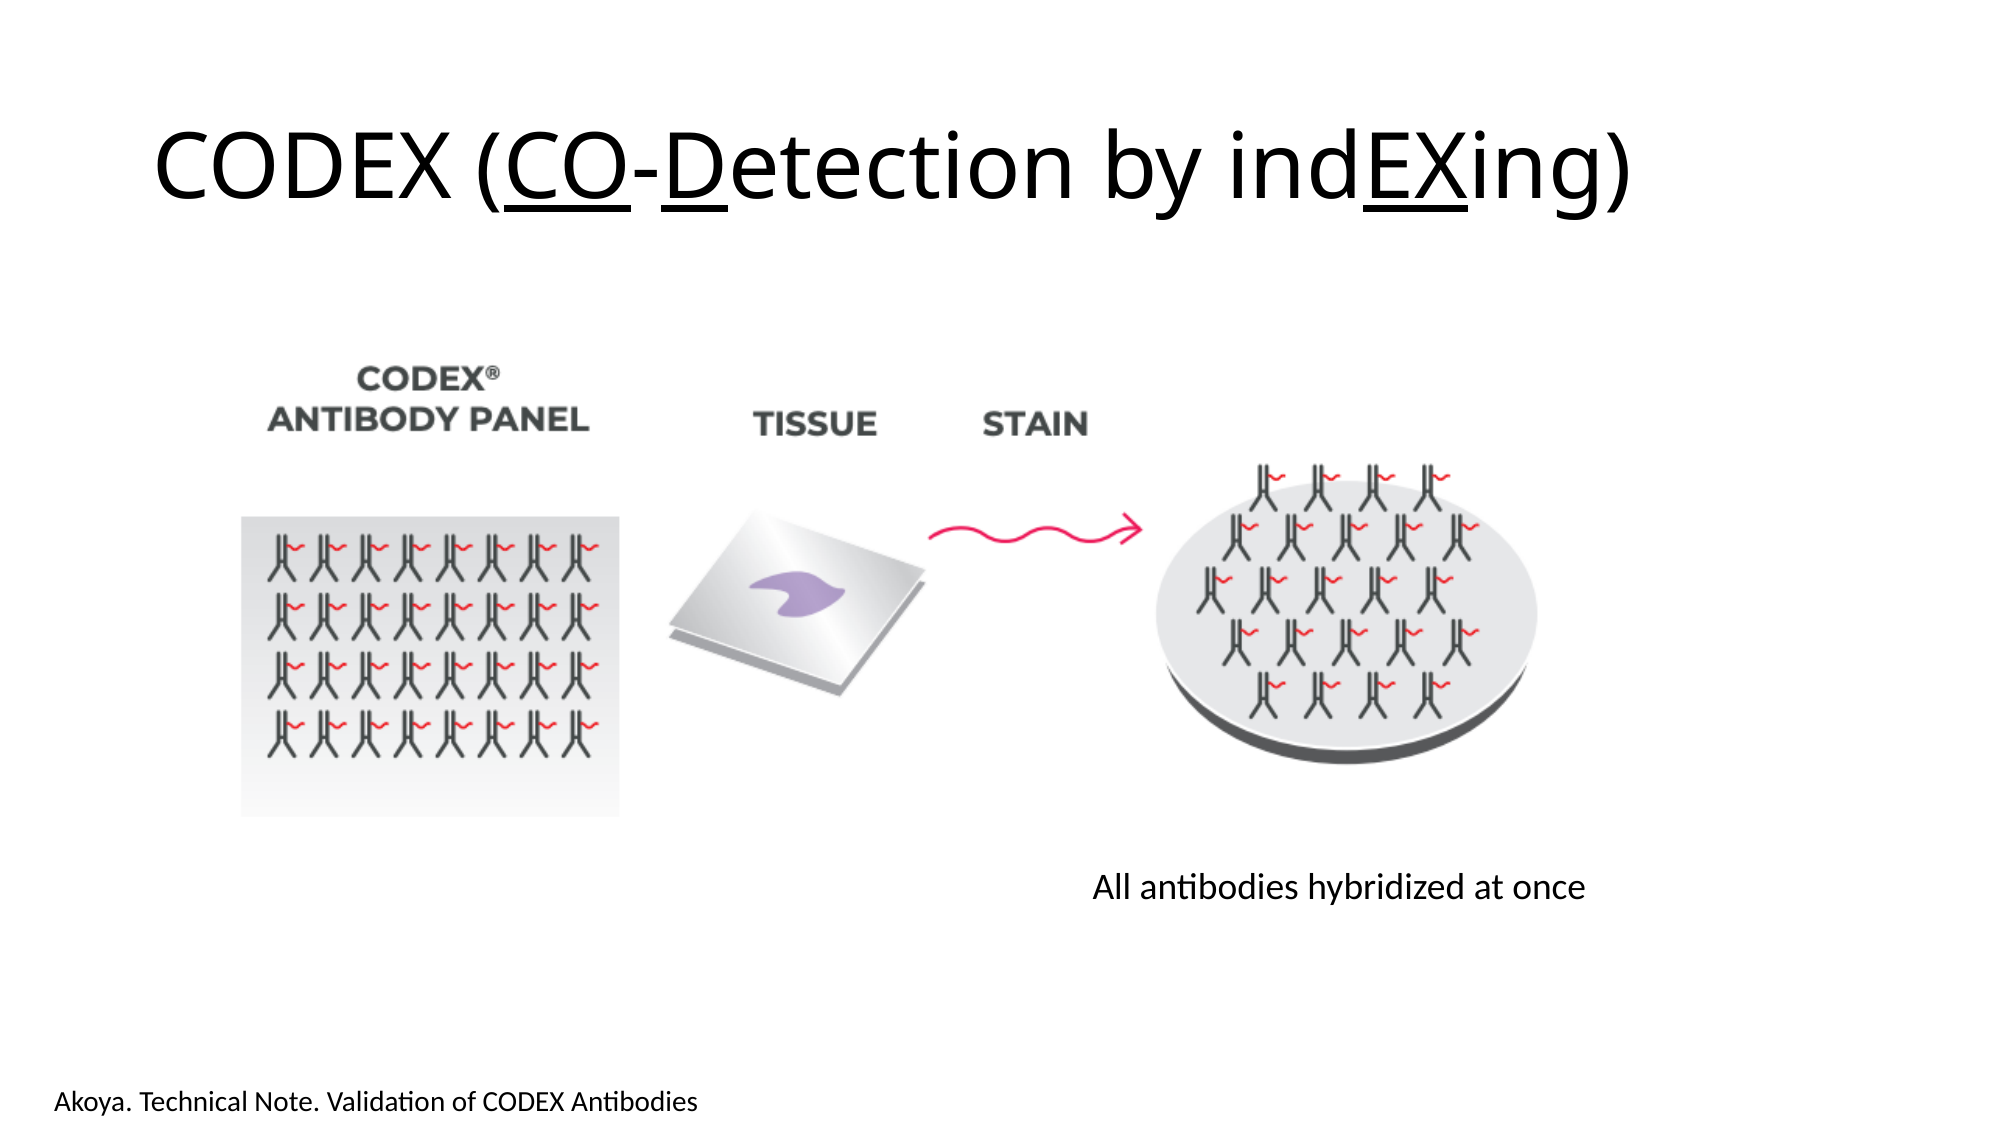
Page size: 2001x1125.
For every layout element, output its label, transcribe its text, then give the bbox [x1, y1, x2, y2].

text_box Akoya. Technical Note. Validation of CODEX Antibodies [39, 1074, 714, 1125]
title CODEX (CO-Detection by indEXing) [137, 59, 1863, 278]
text_box All antibodies hybridized at once [1077, 854, 1602, 915]
picture [173, 305, 1754, 817]
